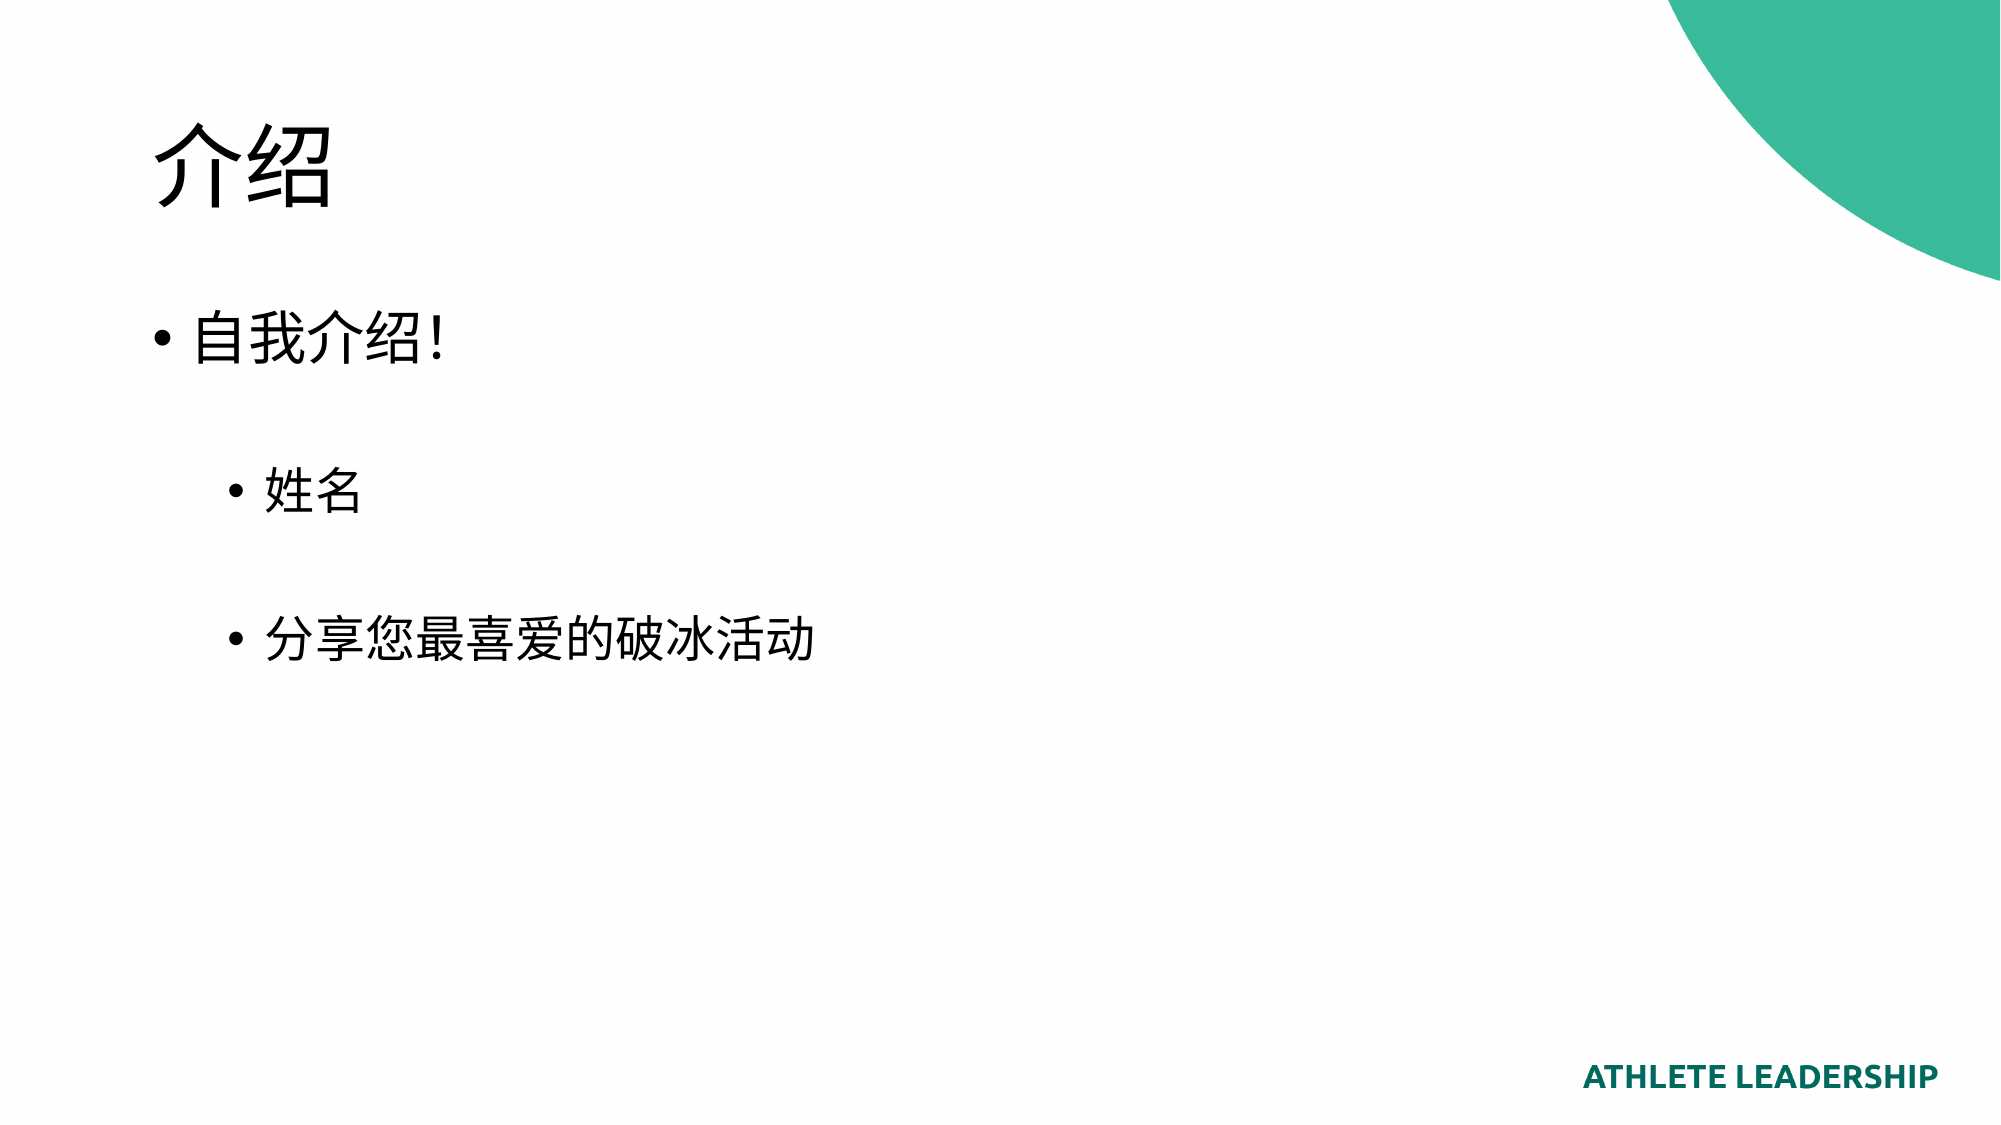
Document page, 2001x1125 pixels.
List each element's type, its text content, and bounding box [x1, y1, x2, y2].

title 介绍 [137, 62, 1863, 280]
picture [0, 0, 2001, 1125]
list 自我介绍！ 姓名 分享您最喜爱的破冰活动 [137, 301, 1863, 1016]
